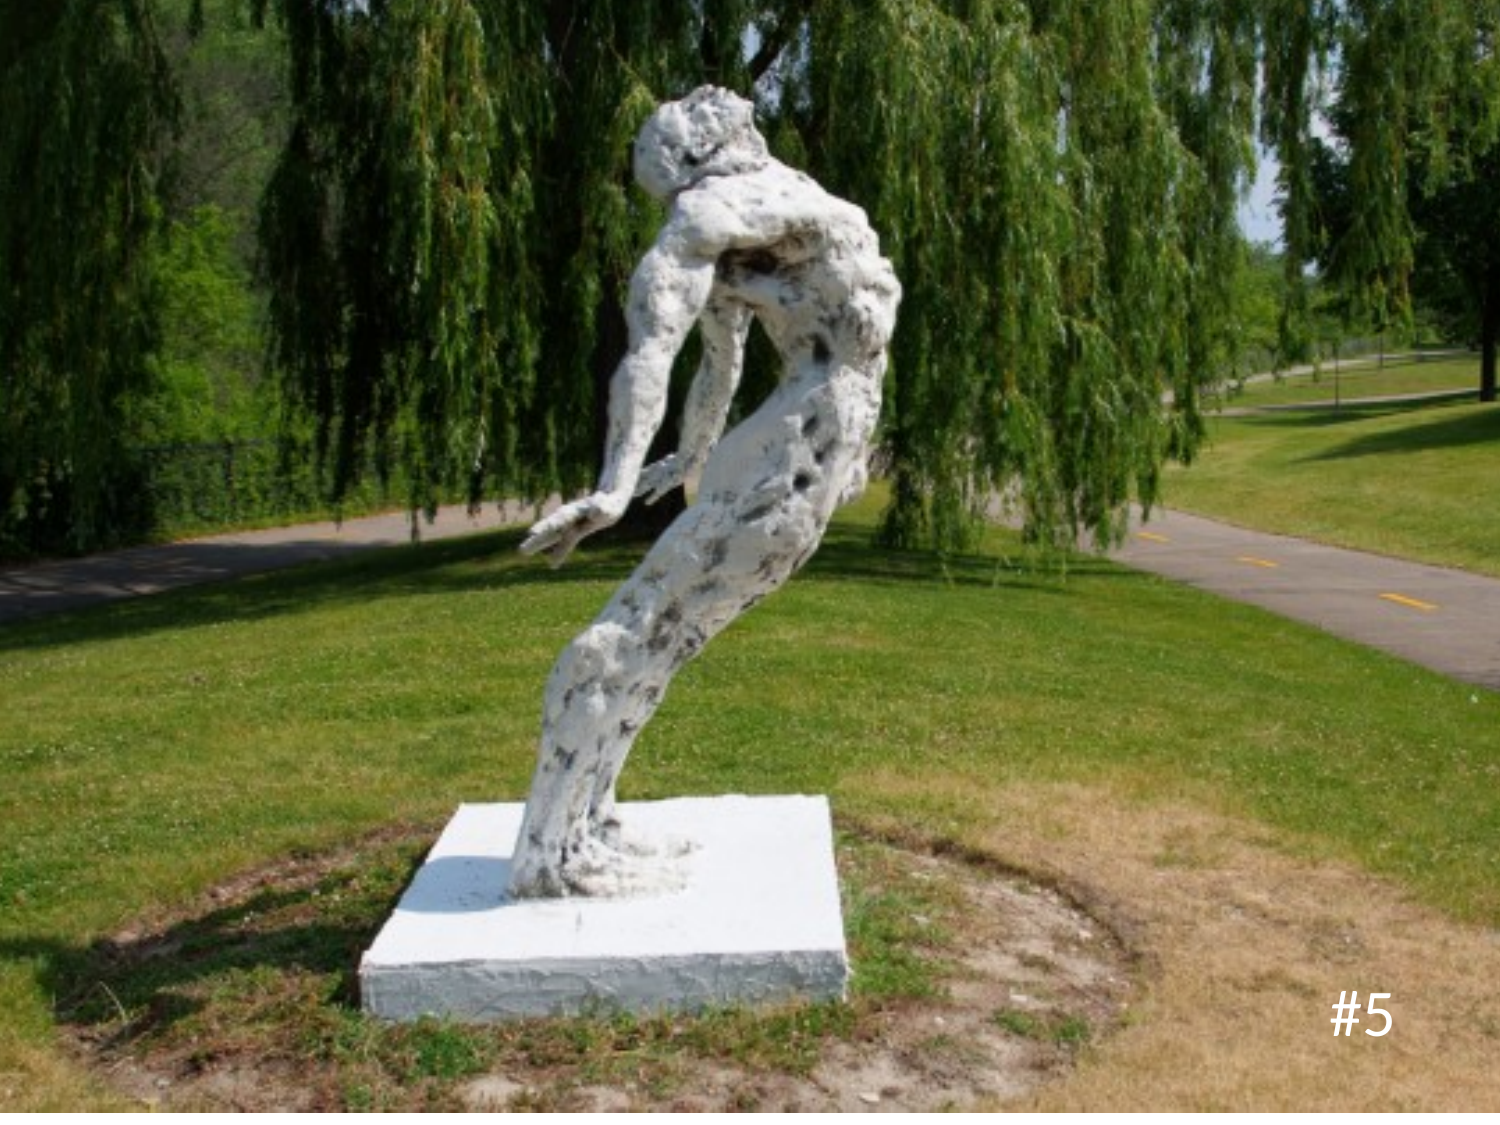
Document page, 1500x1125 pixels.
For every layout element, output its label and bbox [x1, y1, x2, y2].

list [0, 0, 1500, 1113]
